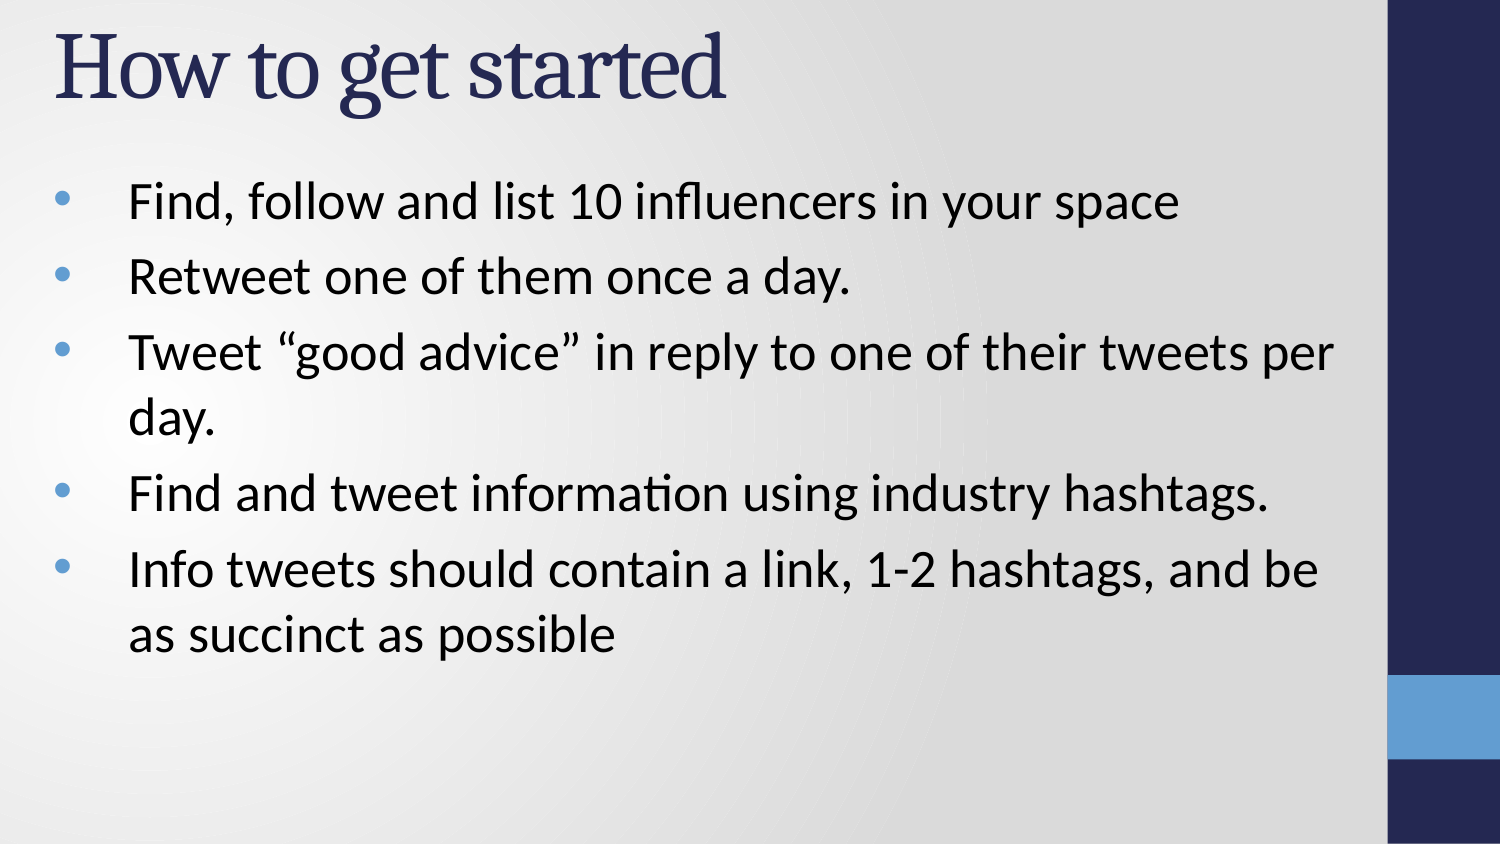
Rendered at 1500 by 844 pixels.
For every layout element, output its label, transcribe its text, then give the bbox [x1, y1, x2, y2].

title How to get started [38, 0, 1389, 131]
list Find, follow and list 10 influencers in your space Retweet one of them once a day. Tweet “good advice” in reply to one of their tweets per day. Find and tweet information using industry hashtags. Info tweets should contain a link, 1-2 hashtags, and be as succinct as possible [38, 157, 1354, 769]
